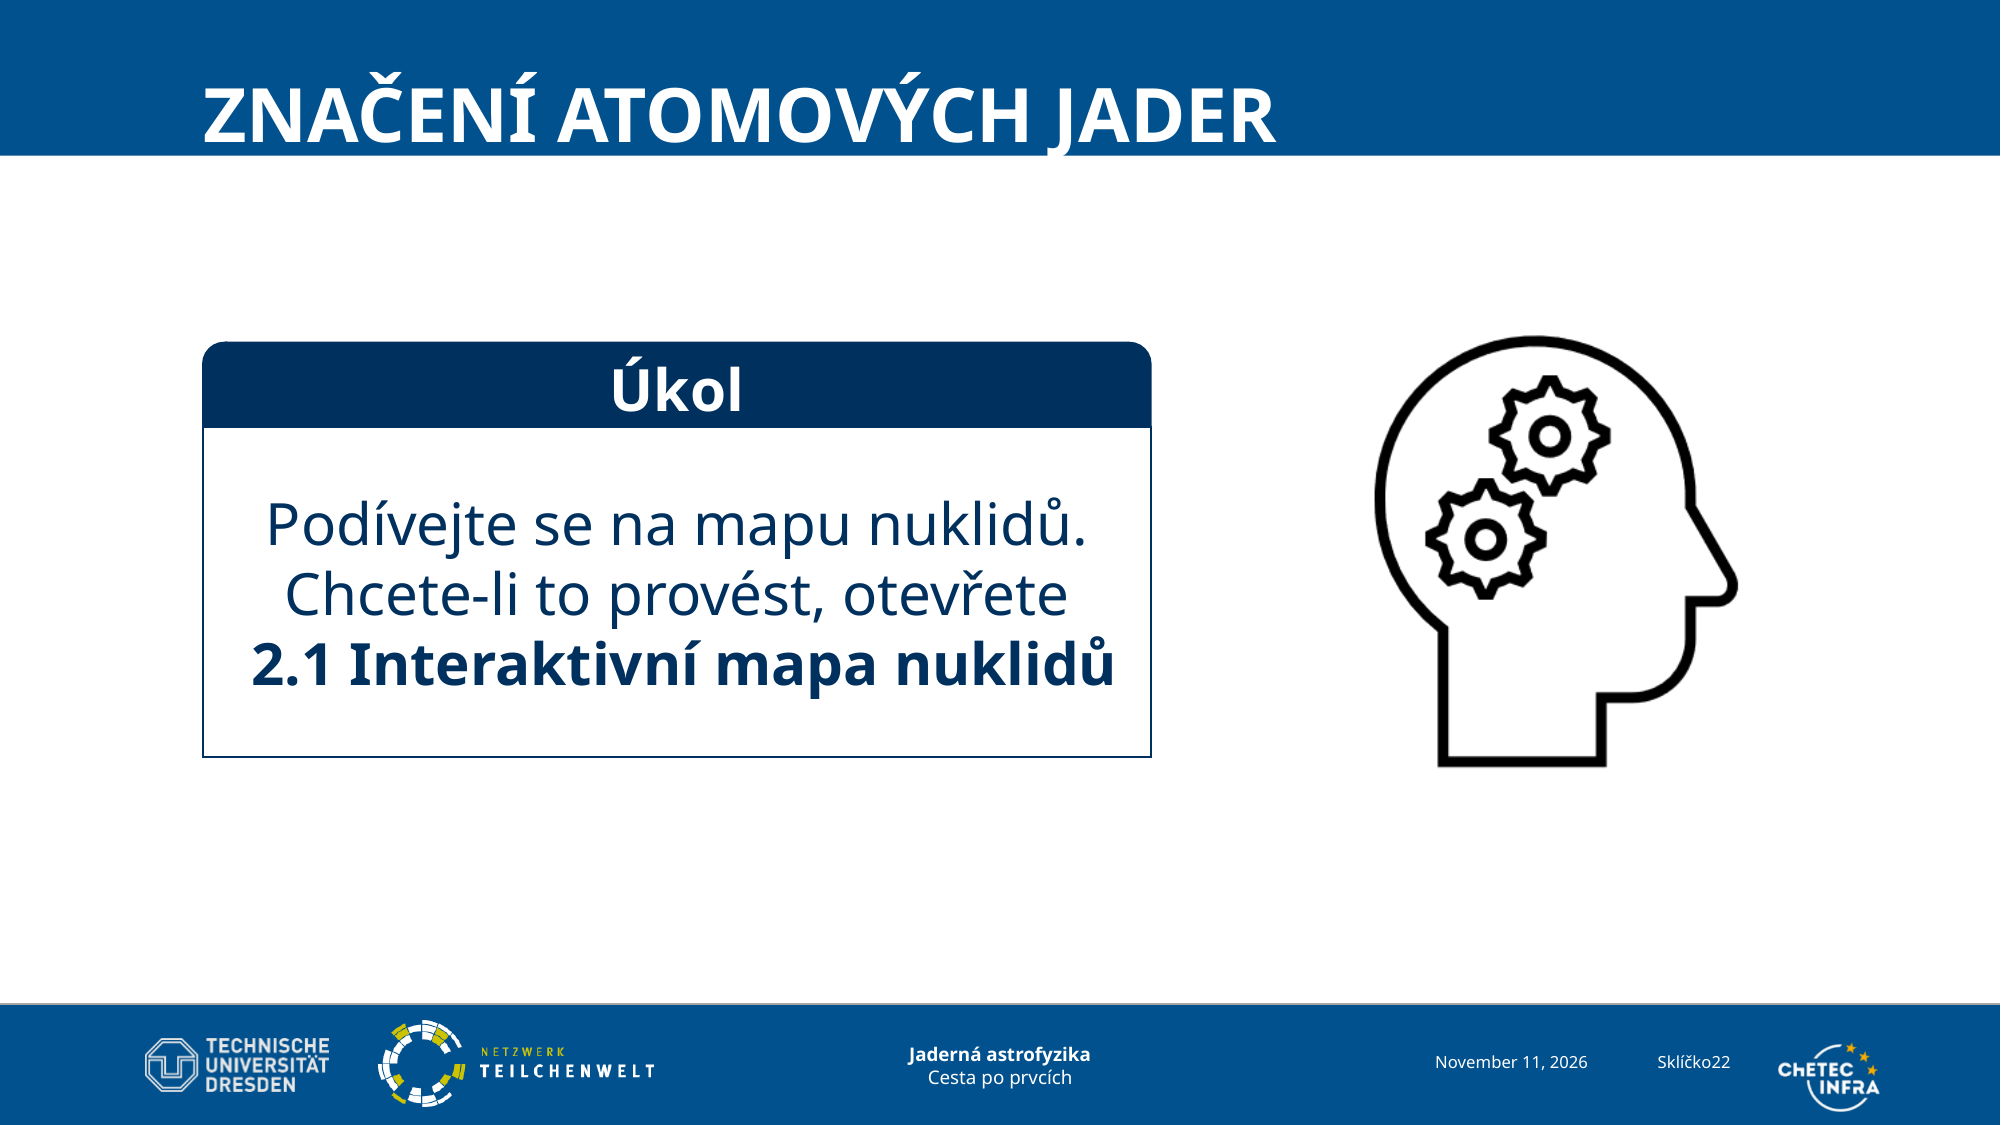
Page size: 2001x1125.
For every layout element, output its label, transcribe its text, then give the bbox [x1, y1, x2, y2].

title Značení atomových jader [203, 56, 1880, 169]
picture [1300, 306, 1813, 819]
picture [1778, 1033, 1880, 1121]
picture [378, 1020, 654, 1107]
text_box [203, 342, 1151, 757]
